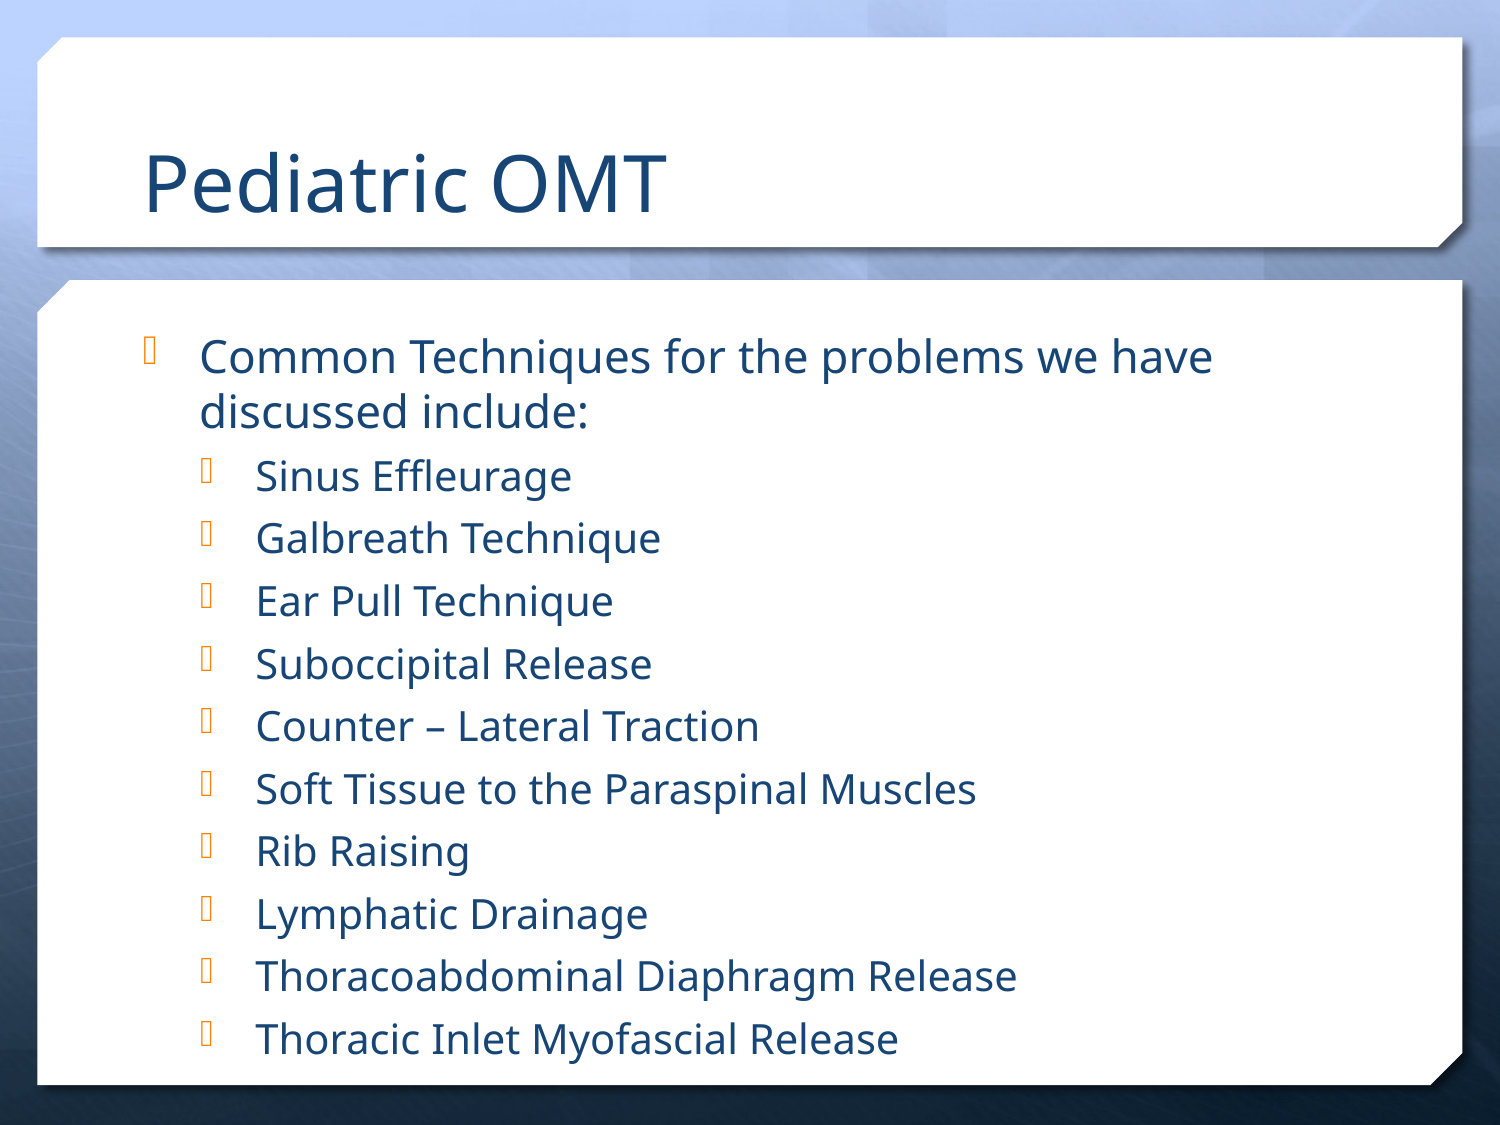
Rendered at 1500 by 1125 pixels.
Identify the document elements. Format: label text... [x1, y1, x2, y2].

list Common Techniques for the problems we have discussed include: Sinus Effleurage Galbreath Technique Ear Pull Technique Suboccipital Release Counter – Lateral Traction Soft Tissue to the Paraspinal Muscles Rib Raising Lymphatic Drainage Thoracoabdominal Diaphragm Release Thoracic Inlet Myofascial Release [127, 319, 1372, 1077]
title Pediatric OMT [127, 48, 1372, 236]
